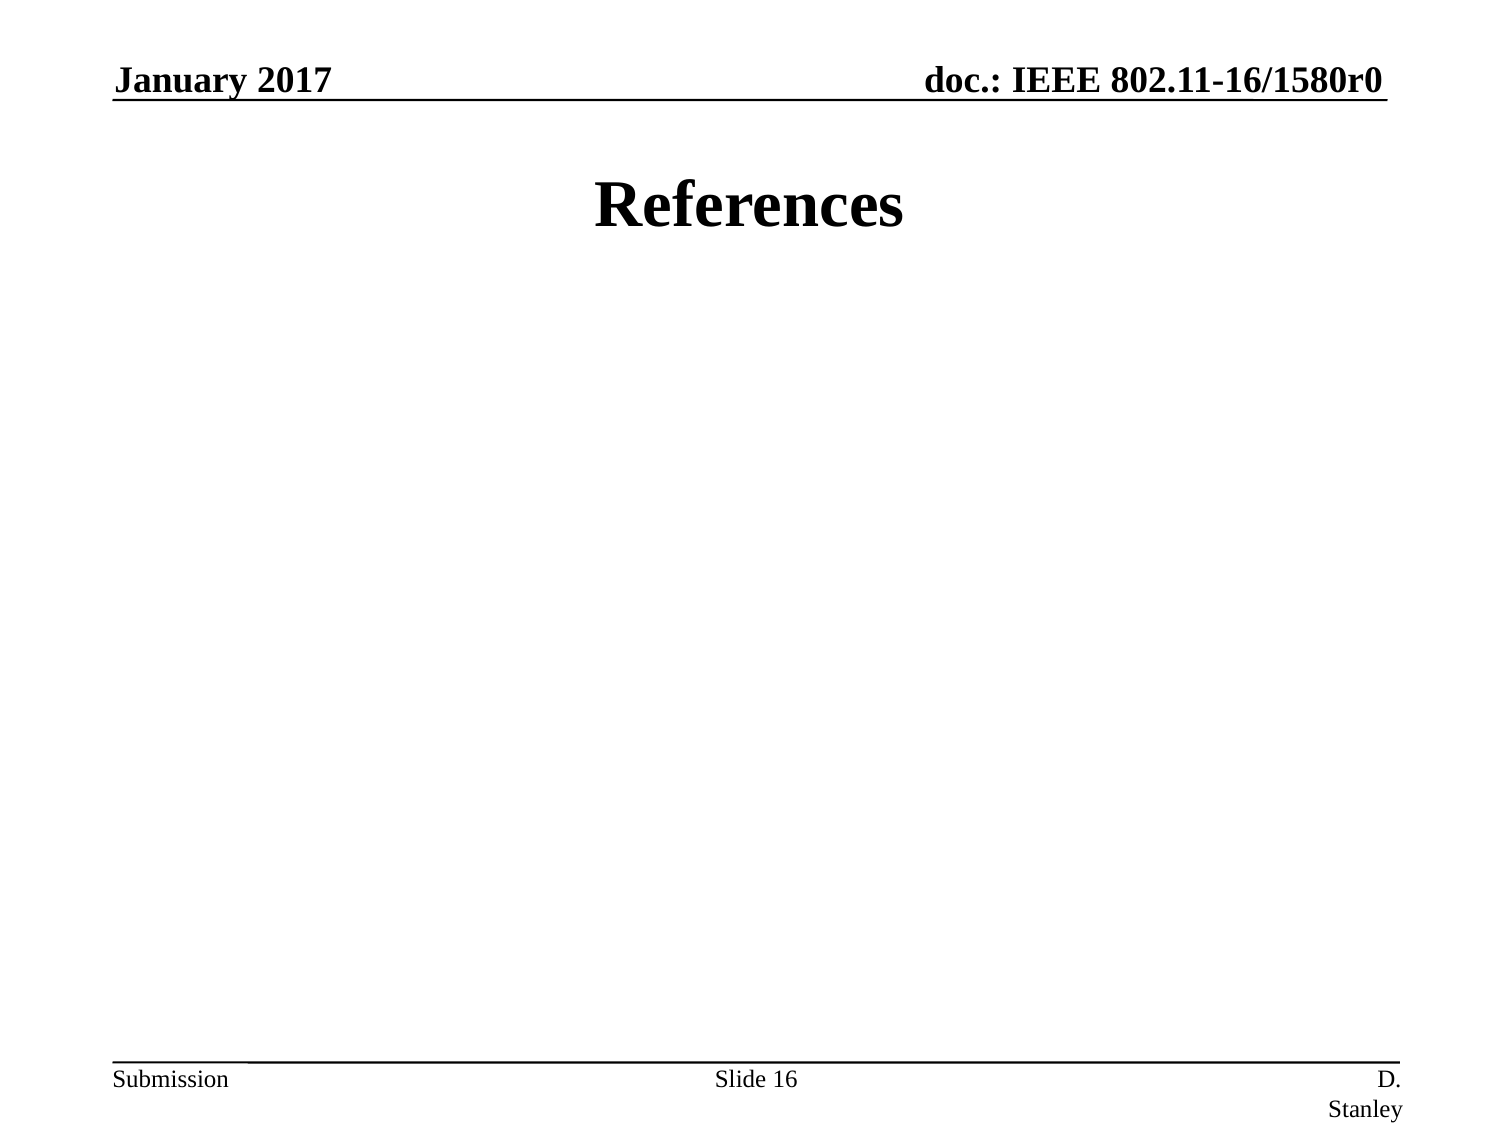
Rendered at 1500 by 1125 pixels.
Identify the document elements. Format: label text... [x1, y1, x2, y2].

footer D. Stanley, HP Enterprise [1324, 1061, 1402, 1093]
slide_number Slide 16 [712, 1061, 800, 1093]
title References [112, 112, 1388, 288]
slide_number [114, 54, 374, 101]
